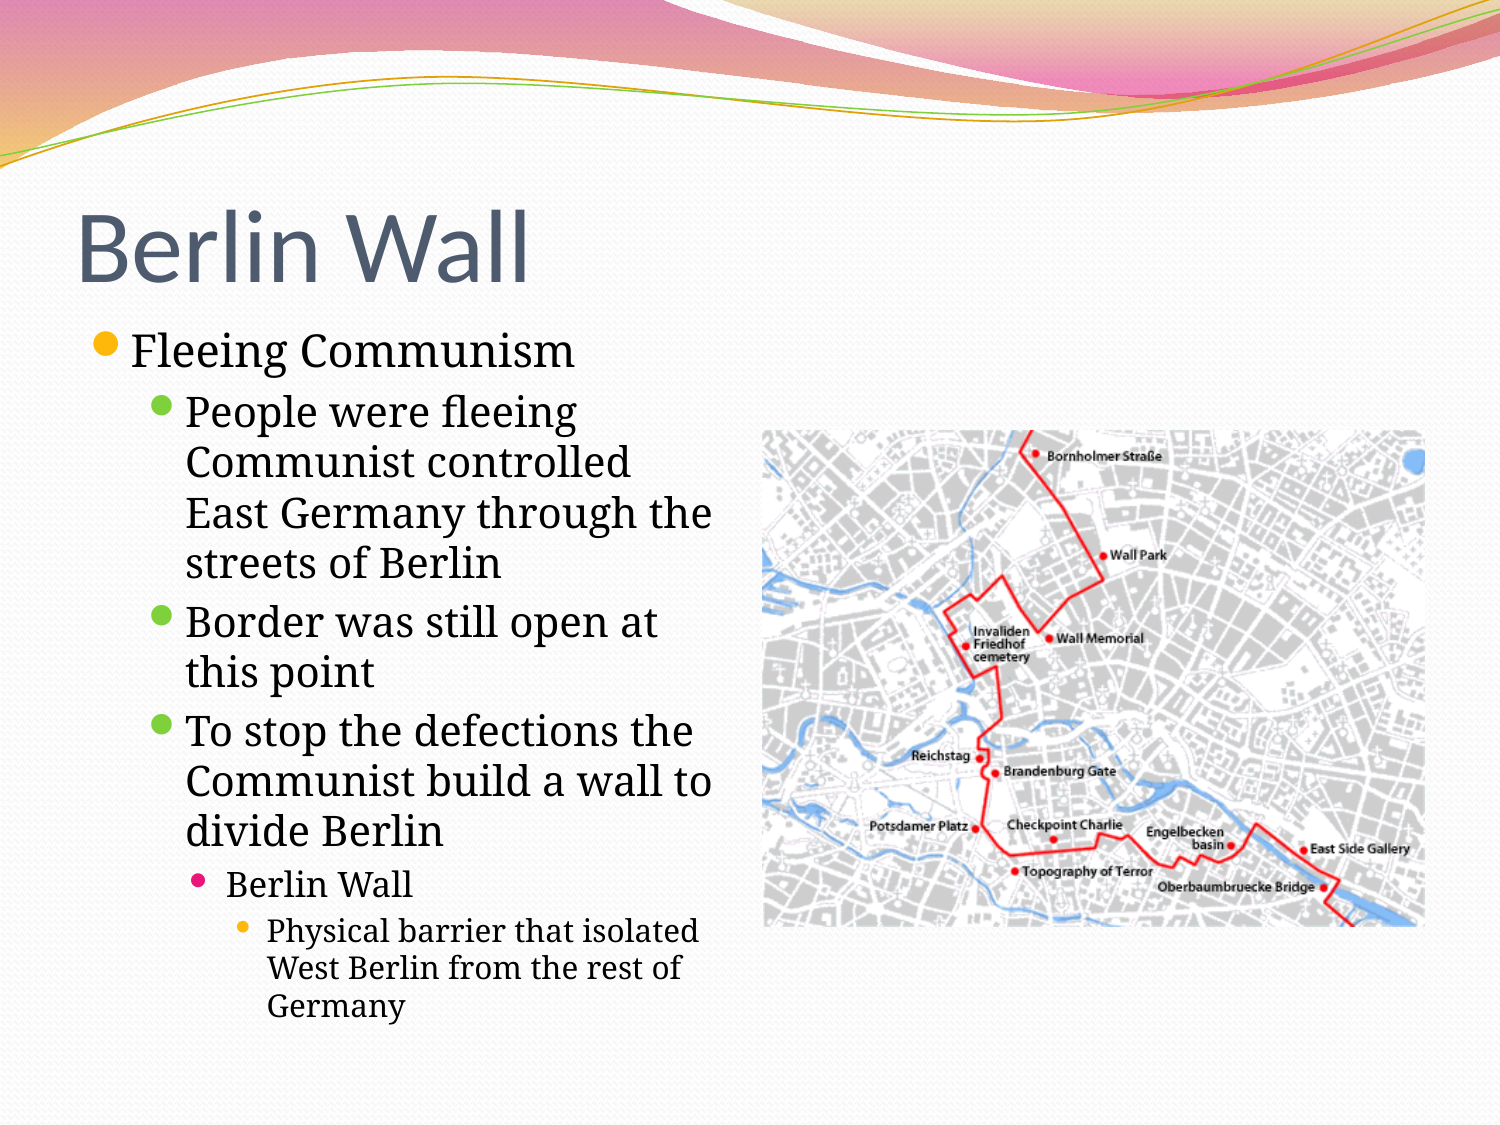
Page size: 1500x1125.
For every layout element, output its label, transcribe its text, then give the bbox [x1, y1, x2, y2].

list Fleeing Communism People were fleeing Communist controlled East Germany through the streets of Berlin Border was still open at this point To stop the defections the Communist build a wall to divide Berlin Berlin Wall Physical barrier that isolated West Berlin from the rest of Germany [75, 314, 738, 1043]
title Berlin Wall [75, 115, 1425, 303]
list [762, 430, 1426, 928]
